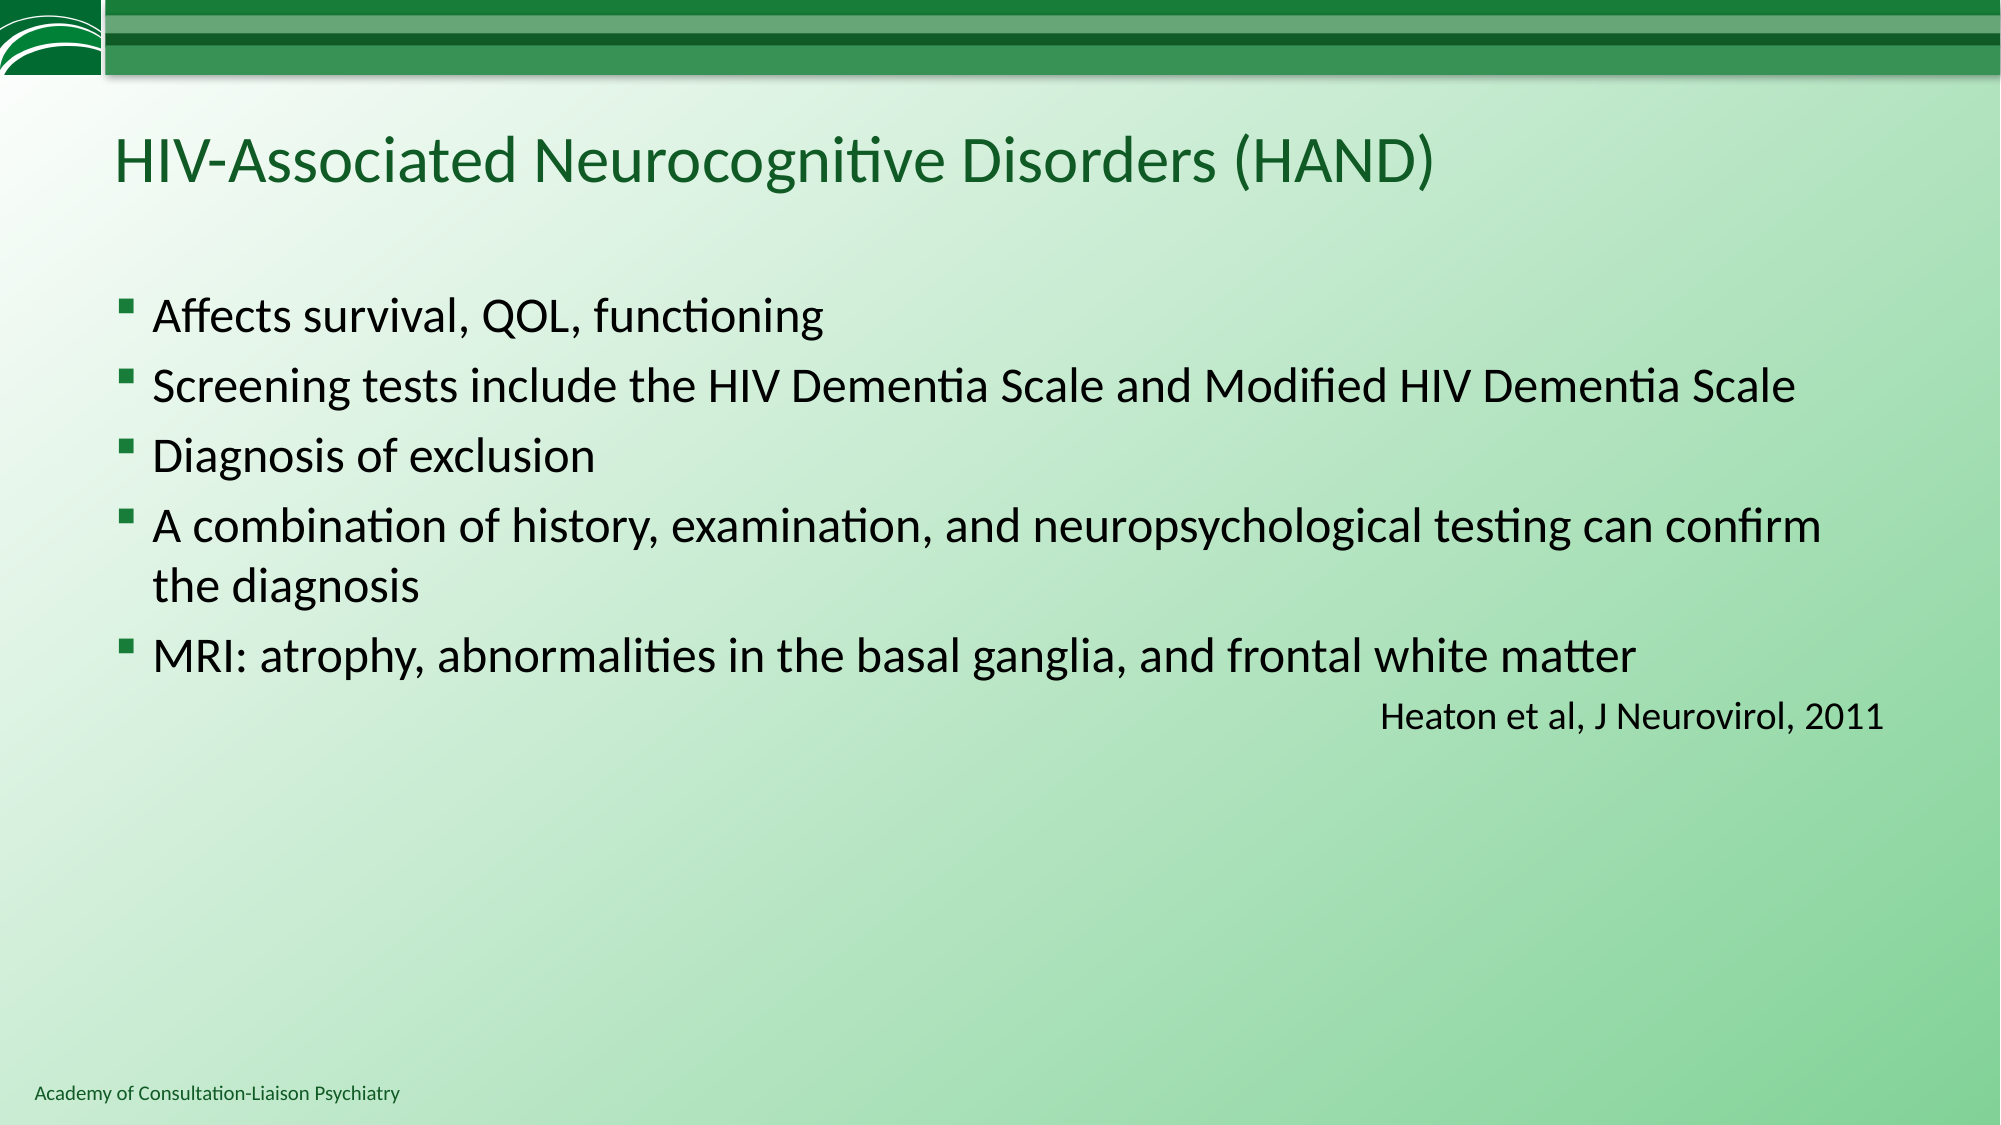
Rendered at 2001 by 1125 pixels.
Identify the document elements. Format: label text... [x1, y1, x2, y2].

title HIV-Associated Neurocognitive Disorders (HAND) [99, 62, 1900, 250]
list Affects survival, QOL, functioning Screening tests include the HIV Dementia Scale and Modified HIV Dementia Scale Diagnosis of exclusion A combination of history, examination, and neuropsychological testing can confirm the diagnosis MRI: atrophy, abnormalities in the basal ganglia, and frontal white matter Heaton et al, J Neurovirol, 2011 [99, 275, 1900, 988]
picture [0, 0, 101, 75]
